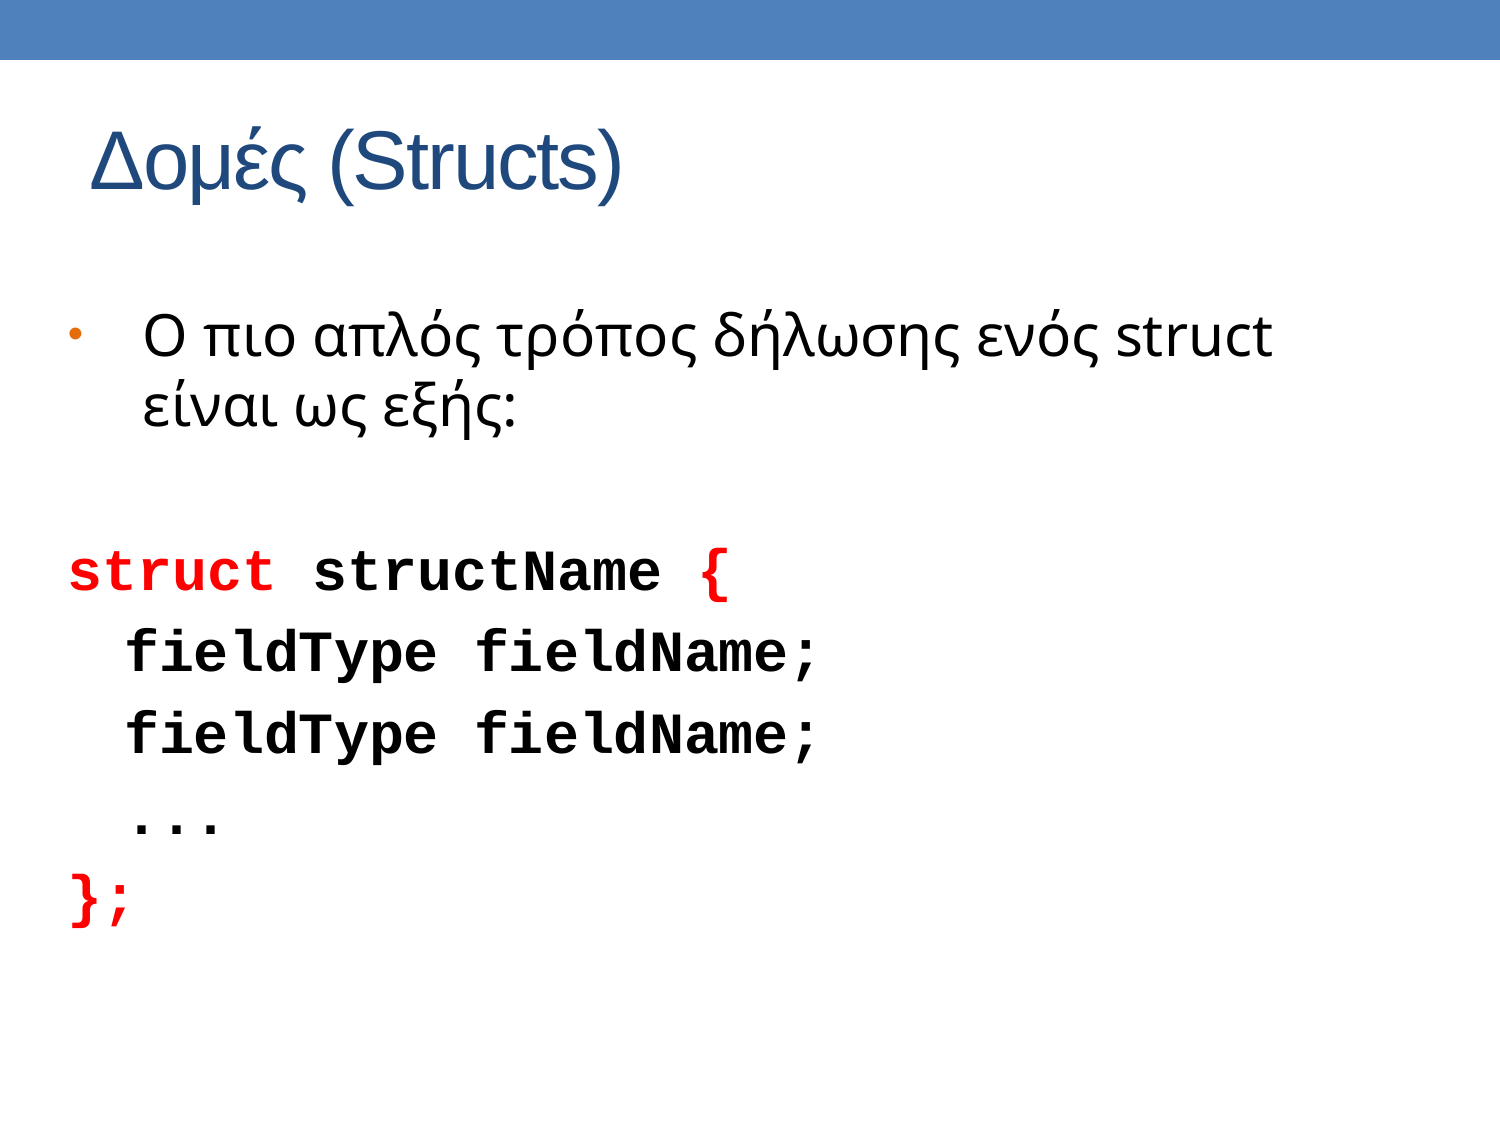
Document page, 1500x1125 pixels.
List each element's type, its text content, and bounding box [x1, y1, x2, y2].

text_box Ο πιο απλός τρόπος δήλωσης ενός struct είναι ως εξής: struct structName { fieldType fieldName; fieldType fieldName; ... }; [53, 290, 1436, 966]
text_box Δομές (Structs) [74, 62, 1350, 250]
